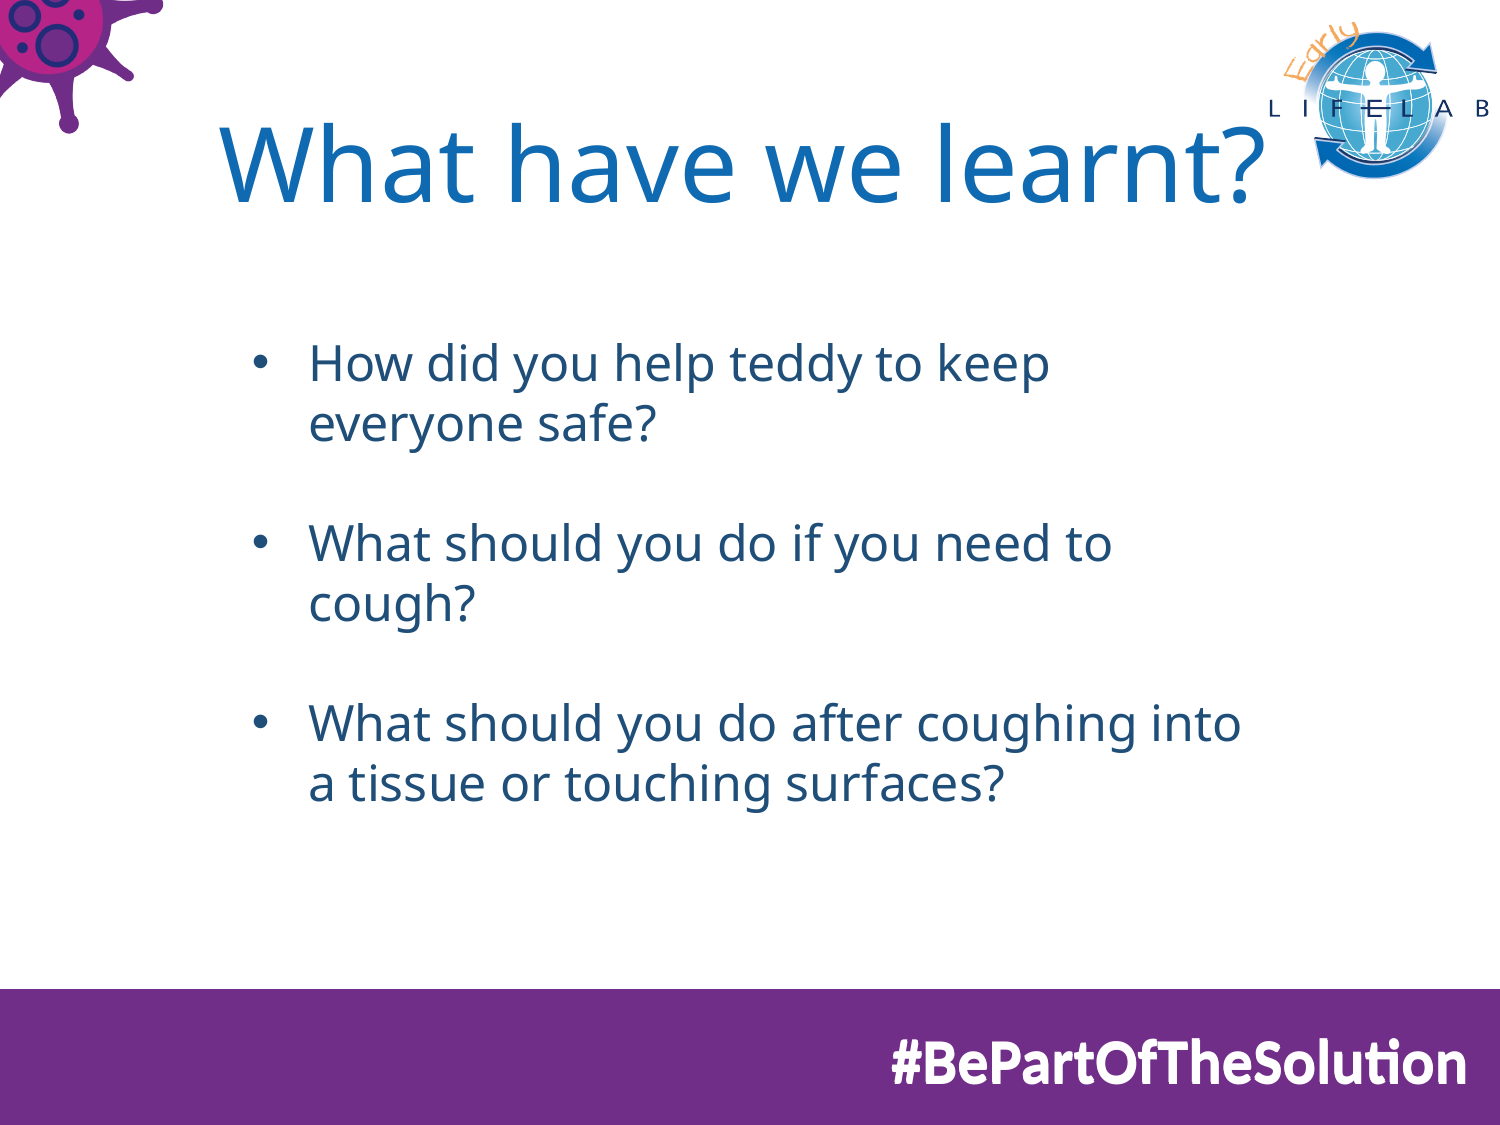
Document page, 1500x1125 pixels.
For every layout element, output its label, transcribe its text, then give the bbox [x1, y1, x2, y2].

title What have we learnt? [80, 81, 1407, 354]
text_box How did you help teddy to keep everyone safe? What should you do if you need to cough? What should you do after coughing into a tissue or touching surfaces? [236, 316, 1264, 827]
picture [0, 0, 197, 165]
picture [1252, 19, 1500, 194]
